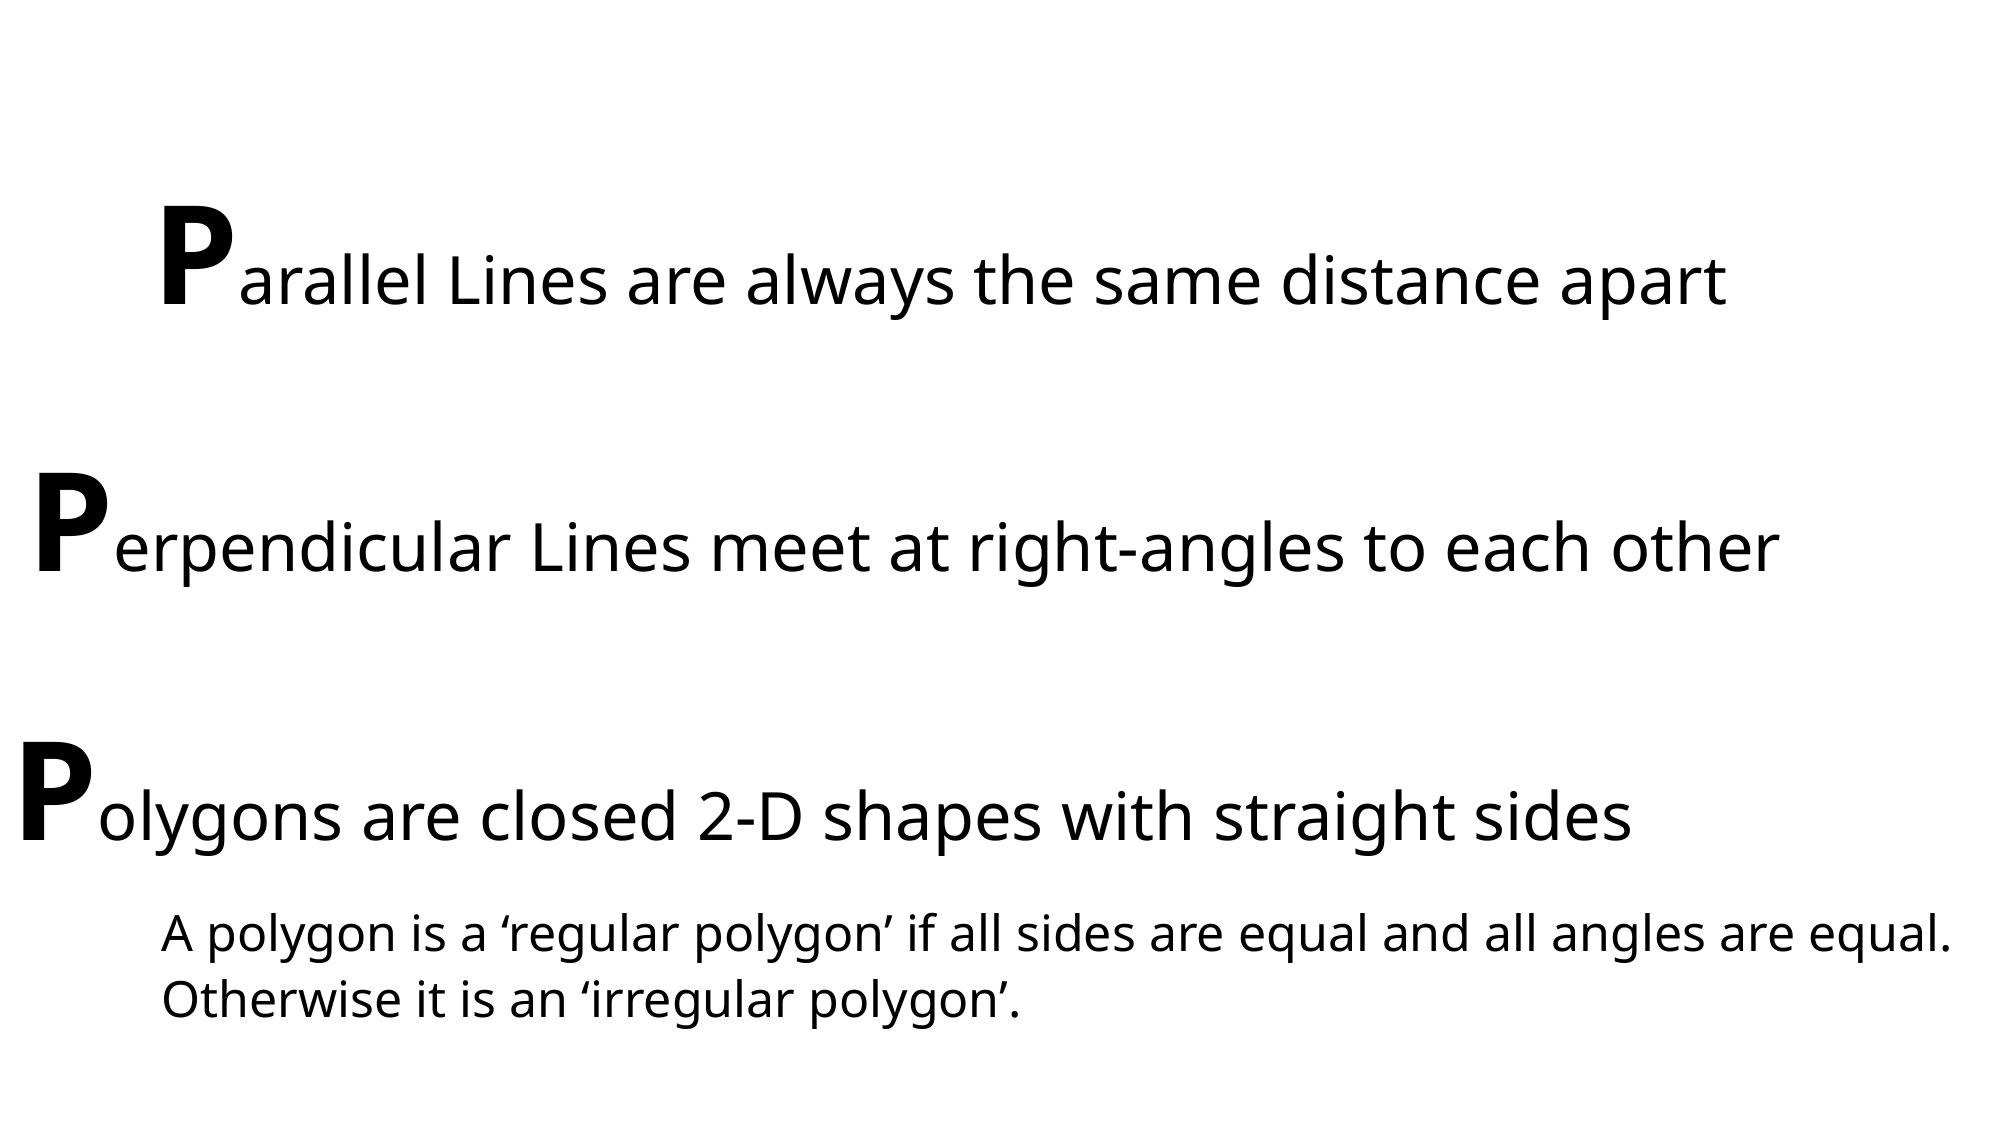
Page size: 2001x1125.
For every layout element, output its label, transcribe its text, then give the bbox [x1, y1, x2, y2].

title Parallel Lines are always the same distance apart [137, 115, 1863, 406]
text_box Polygons are closed 2-D shapes with straight sides A polygon is a ‘regular polygon’ if all sides are equal and all angles are equal. Otherwise it is an ‘irregular polygon’. [0, 695, 2000, 1116]
text_box Perpendicular Lines meet at right-angles to each other [12, 382, 1798, 695]
